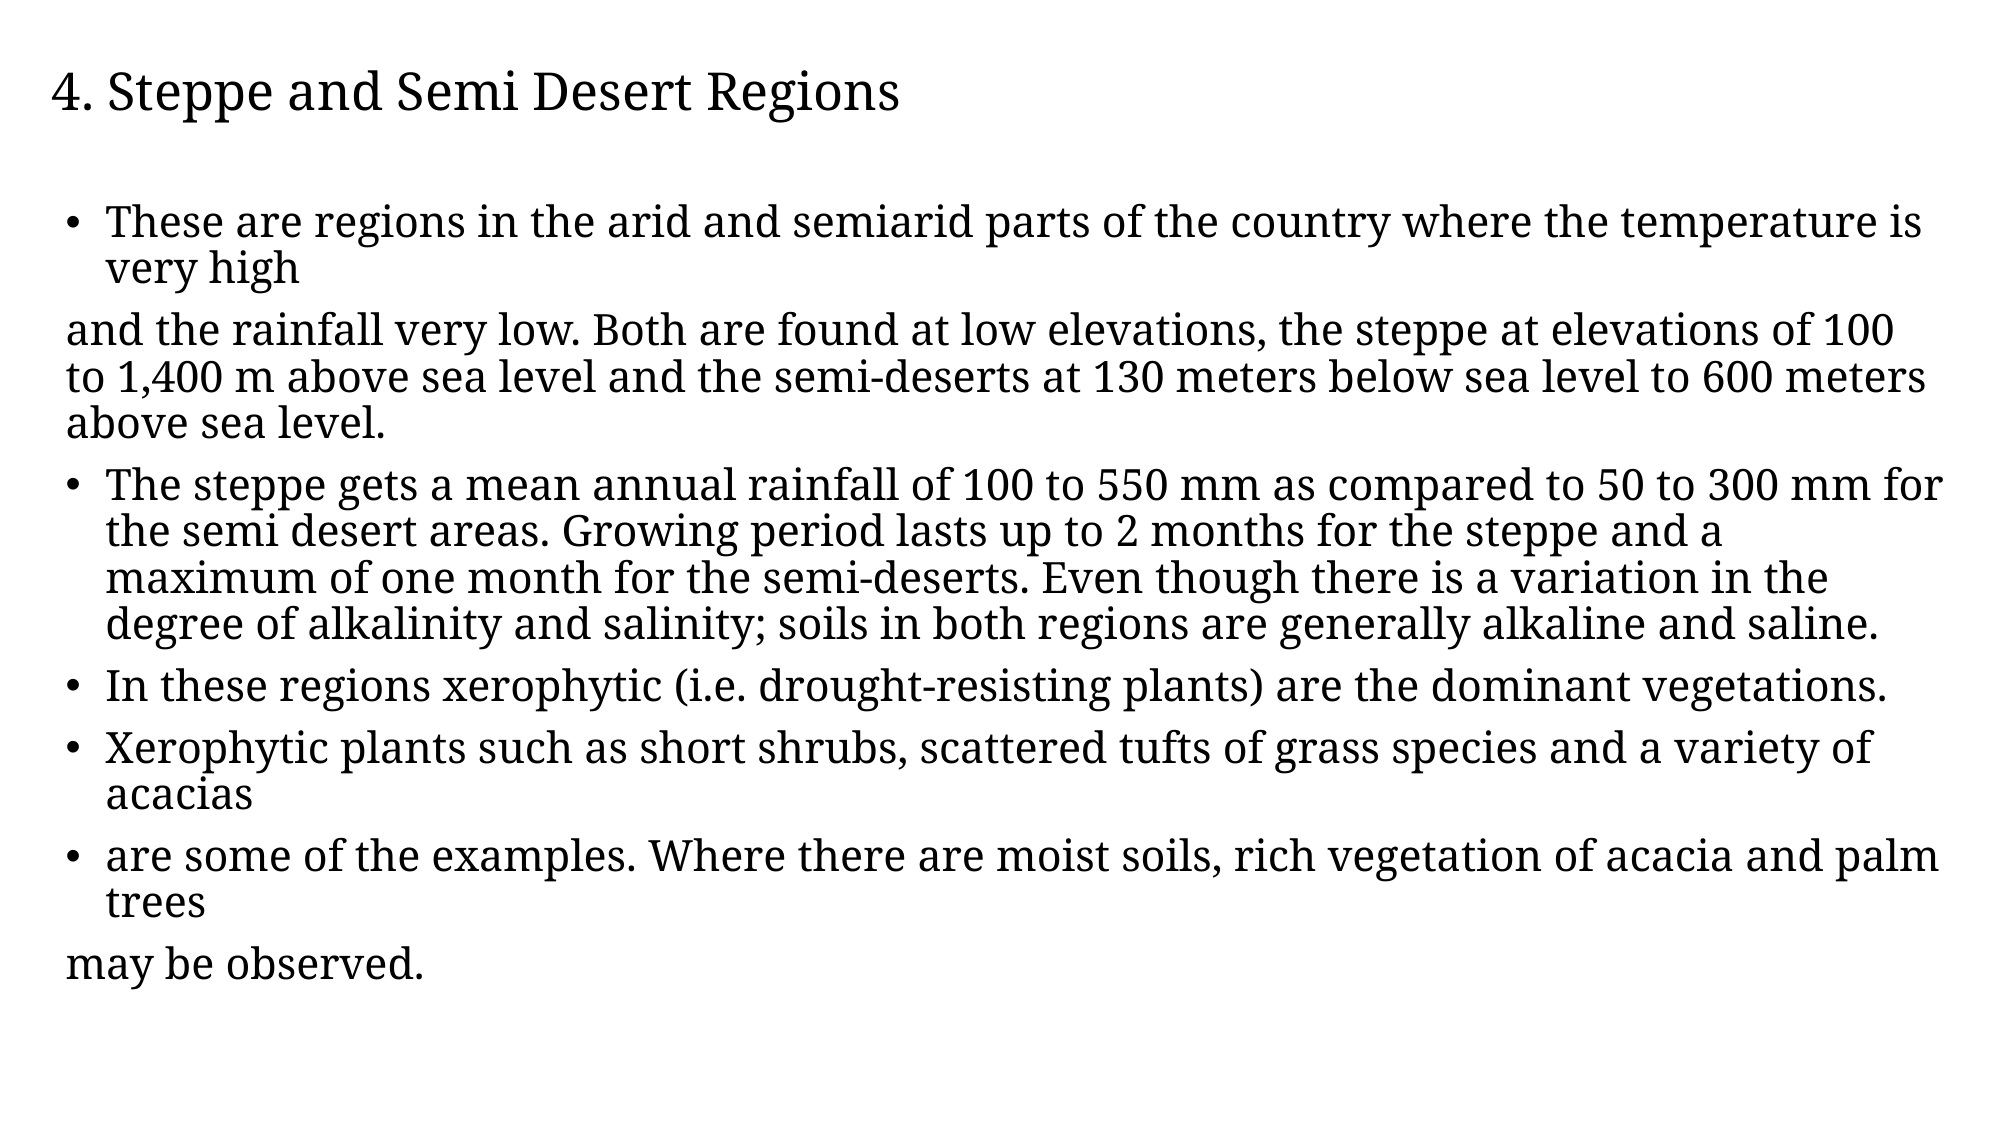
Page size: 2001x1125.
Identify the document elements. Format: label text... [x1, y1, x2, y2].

list These are regions in the arid and semiarid parts of the country where the temperature is very high and the rainfall very low. Both are found at low elevations, the steppe at elevations of 100 to 1,400 m above sea level and the semi-deserts at 130 meters below sea level to 600 meters above sea level. The steppe gets a mean annual rainfall of 100 to 550 mm as compared to 50 to 300 mm for the semi desert areas. Growing period lasts up to 2 months for the steppe and a maximum of one month for the semi-deserts. Even though there is a variation in the degree of alkalinity and salinity; soils in both regions are generally alkaline and saline. In these regions xerophytic (i.e. drought-resisting plants) are the dominant vegetations. Xerophytic plants such as short shrubs, scattered tufts of grass species and a variety of acacias are some of the examples. Where there are moist soils, rich vegetation of acacia and palm trees may be observed. [50, 192, 1964, 1014]
title 4. Steppe and Semi Desert Regions [36, 57, 1585, 193]
